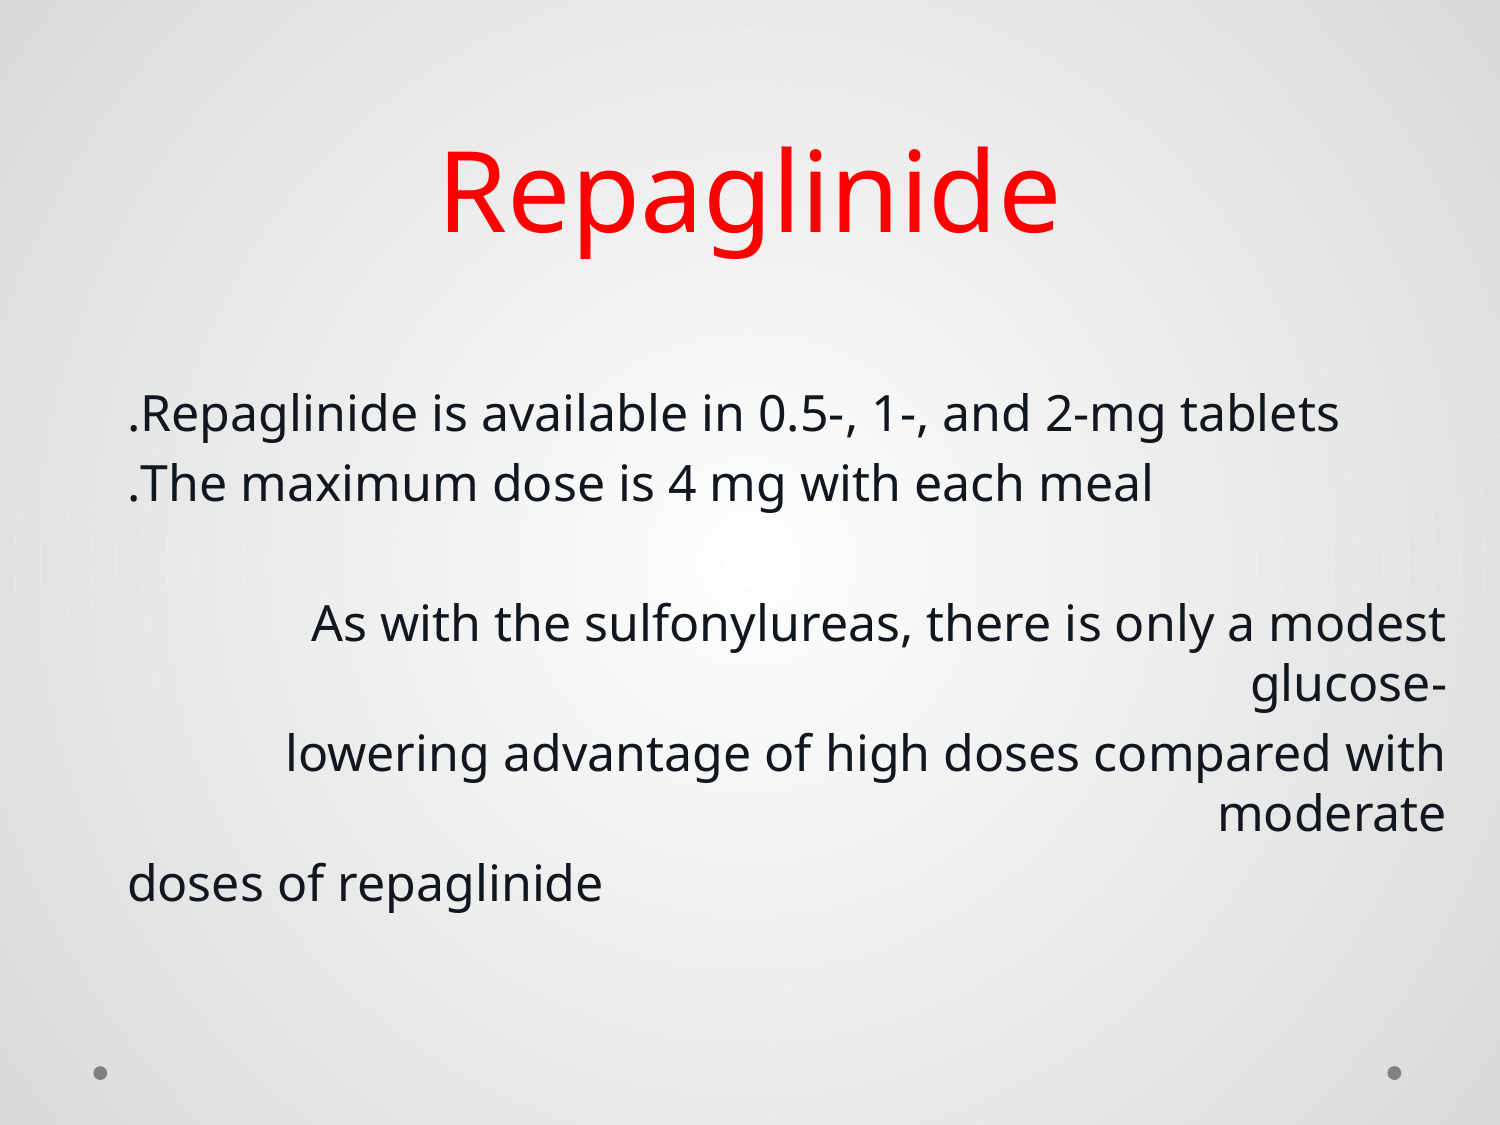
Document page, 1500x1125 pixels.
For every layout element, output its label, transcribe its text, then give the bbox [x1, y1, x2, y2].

list Repaglinide is available in 0.5-, 1-, and 2-mg tablets. The maximum dose is 4 mg with each meal. As with the sulfonylureas, there is only a modest glucose- lowering advantage of high doses compared with moderate doses of repaglinide [112, 373, 1463, 1116]
title Repaglinide [75, 0, 1425, 263]
